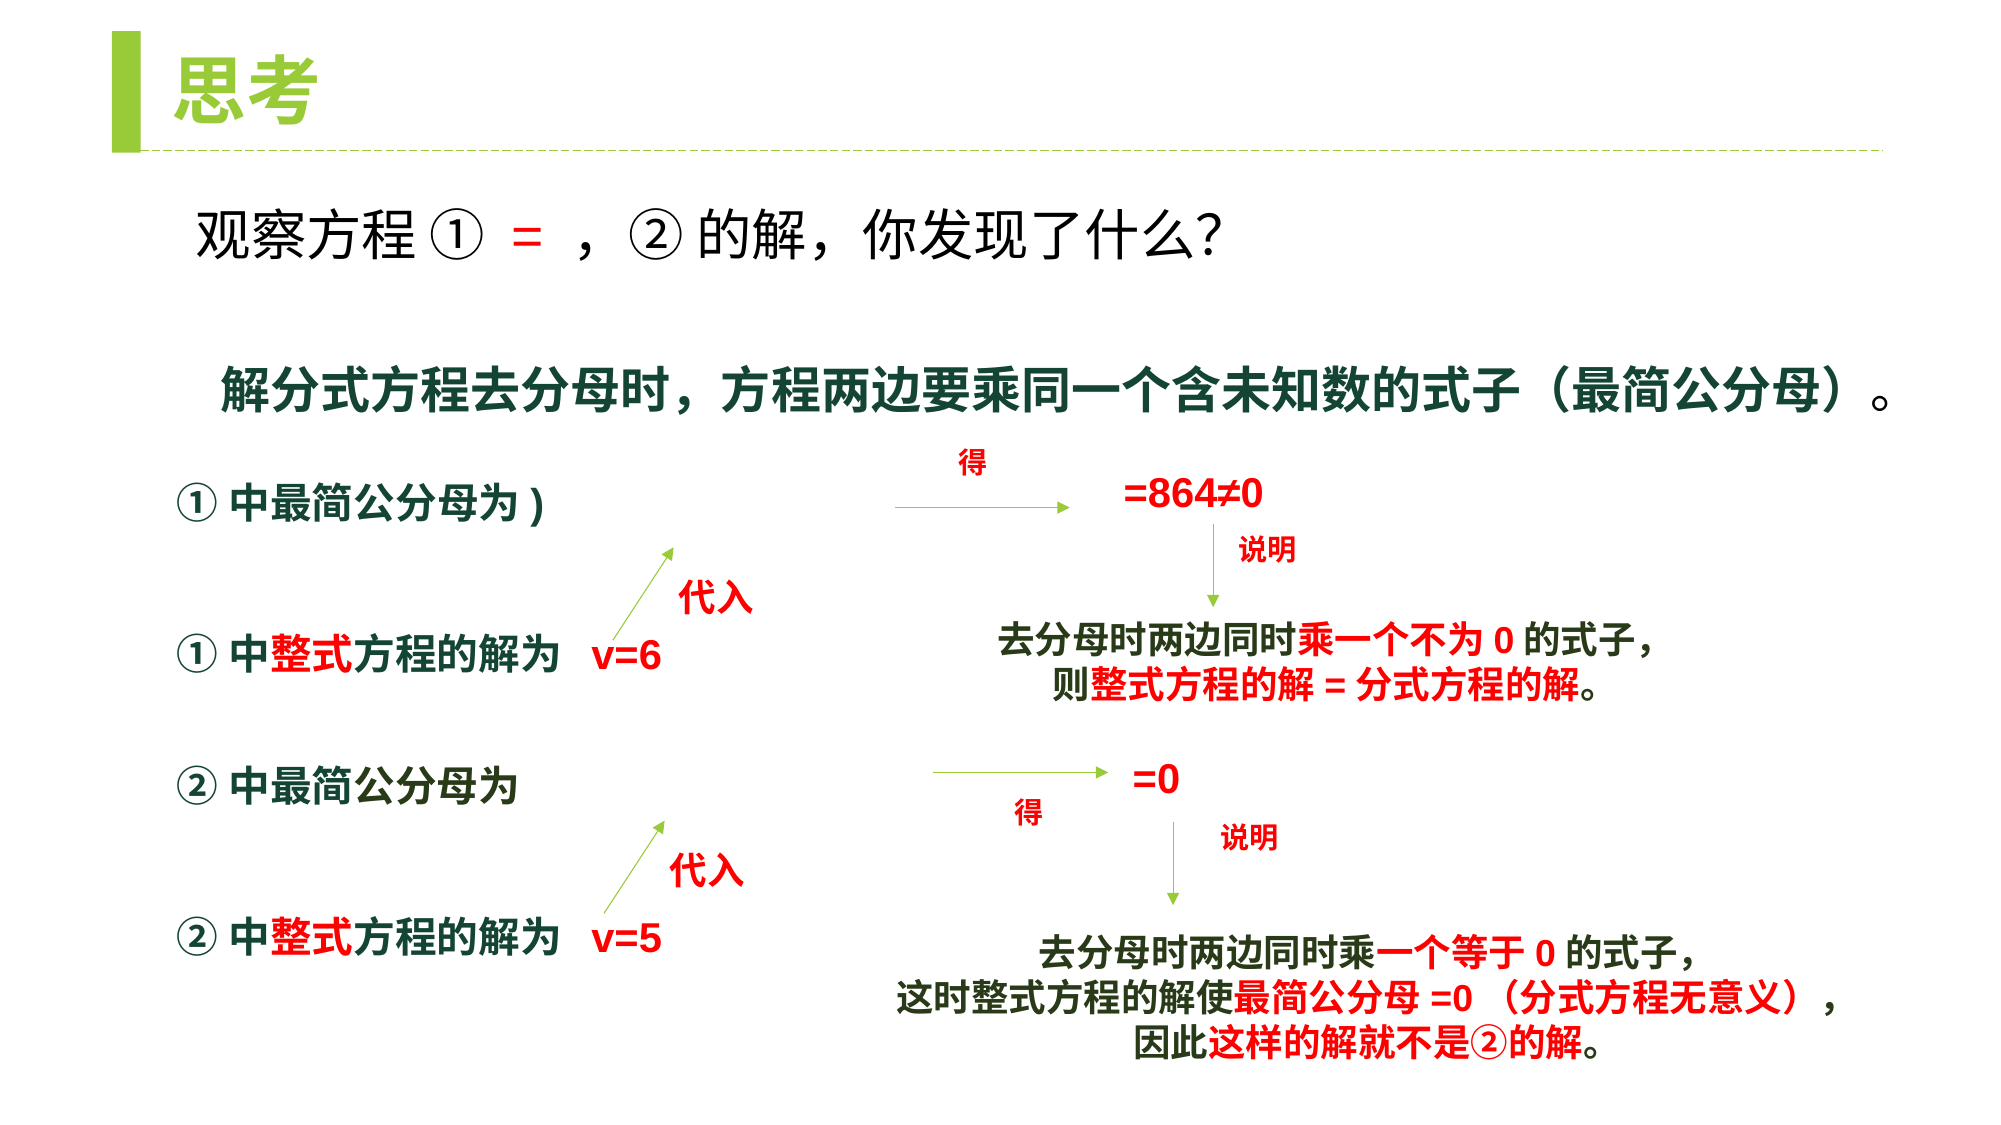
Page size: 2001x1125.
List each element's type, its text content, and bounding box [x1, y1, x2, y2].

text_box 解分式方程去分母时，方程两边要乘同一个含未知数的式子（最简公分母）。 [206, 350, 1977, 426]
text_box ①中整式方程的解为 v=6 [161, 620, 863, 685]
text_box 得 [999, 786, 1059, 837]
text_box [603, 820, 665, 914]
text_box 去分母时两边同时乘一个不为0的式子， 则整式方程的解=分式方程的解。 [863, 608, 1807, 714]
text_box 代入 [665, 839, 760, 900]
text_box =0 [1117, 744, 1196, 810]
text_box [612, 547, 674, 641]
text_box ②中整式方程的解为 v=5 [161, 903, 995, 968]
text_box 说明 [1205, 812, 1294, 863]
text_box 去分母时两边同时乘一个等于0的式子， 这时整式方程的解使最简公分母=0（分式方程无意义）， 因此这样的解就不是②的解。 [736, 921, 2000, 1072]
text_box 得 [944, 436, 1003, 487]
text_box 说明 [1223, 524, 1312, 574]
text_box 思考 [156, 36, 726, 141]
text_box 代入 [674, 566, 769, 626]
text_box =864≠0 [1108, 458, 1279, 524]
